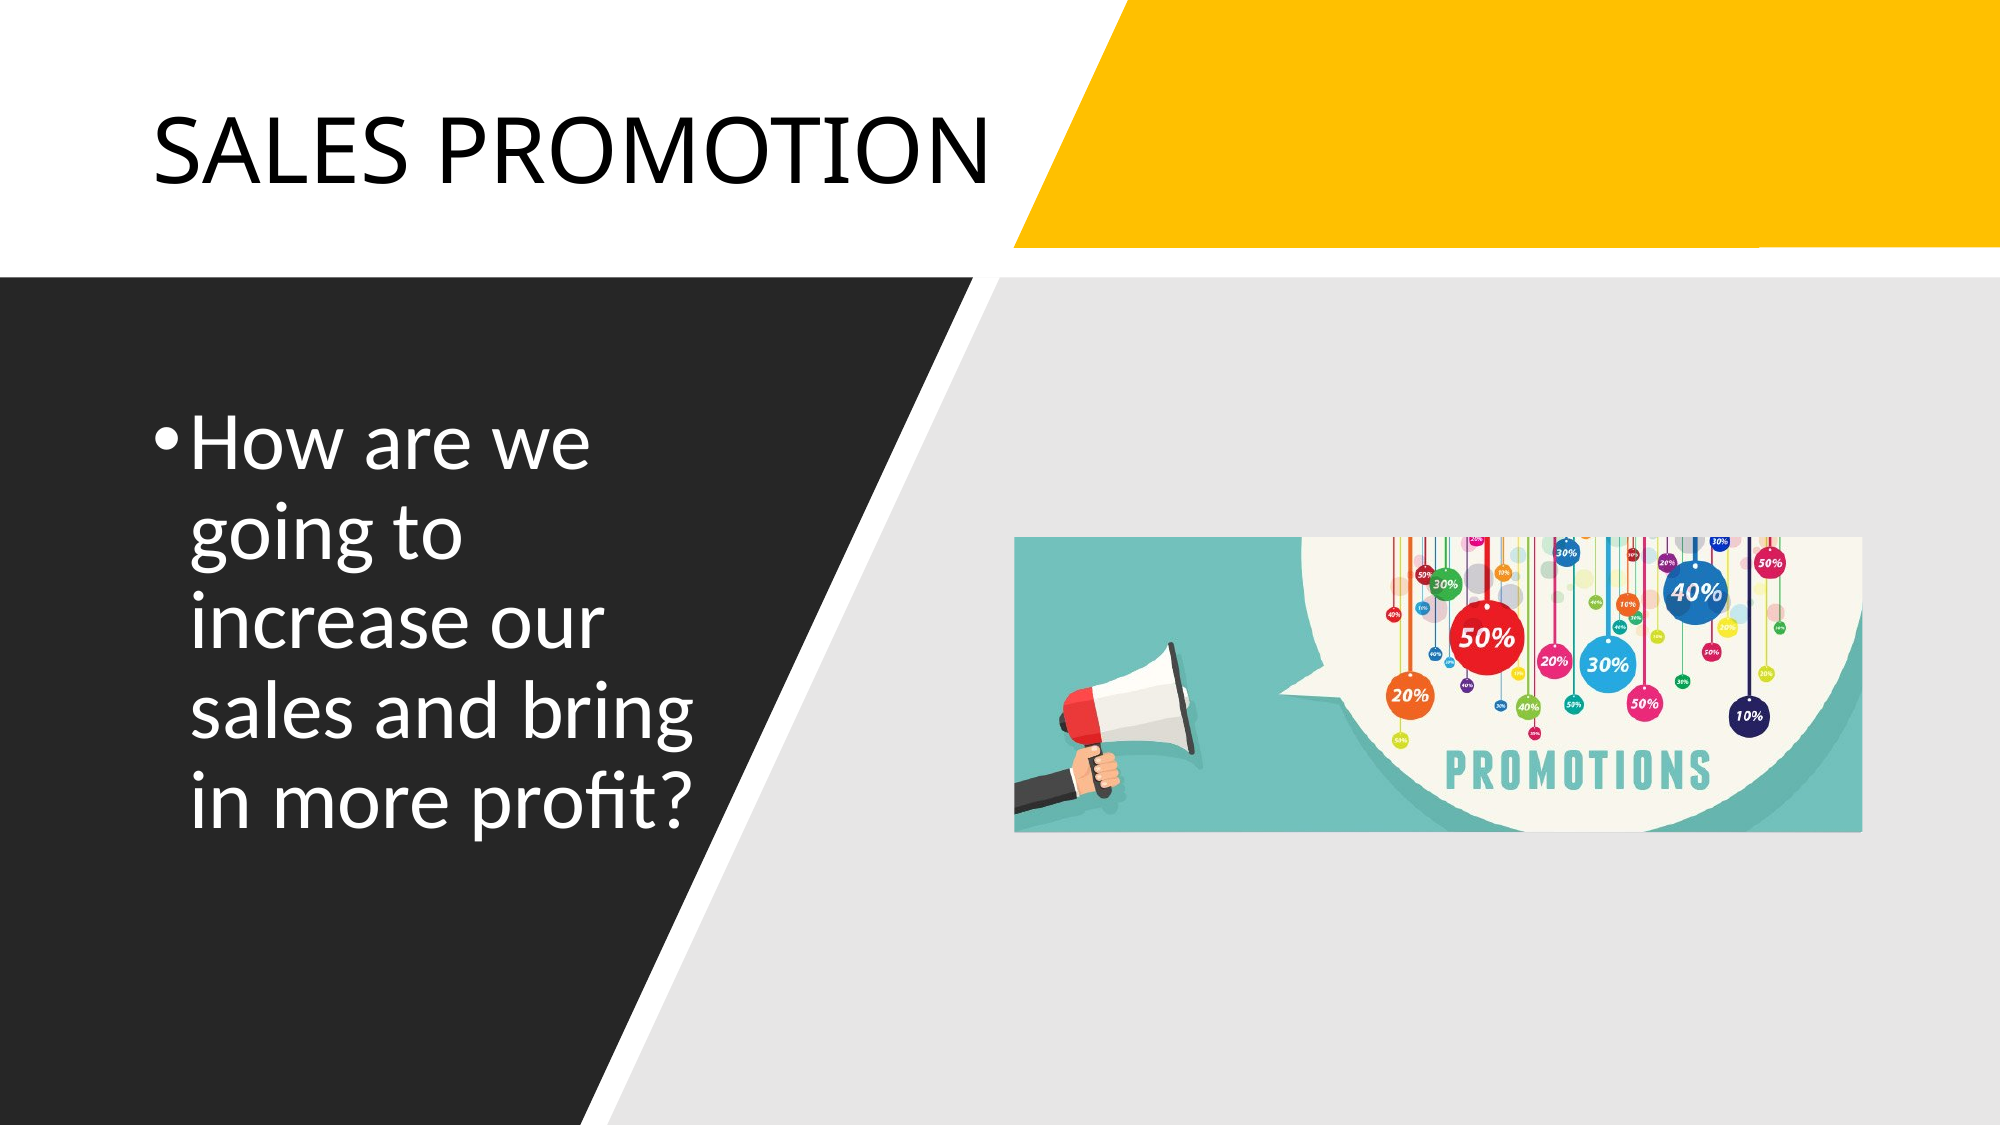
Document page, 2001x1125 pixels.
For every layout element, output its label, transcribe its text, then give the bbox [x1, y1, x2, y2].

text_box [606, 276, 2000, 1125]
list How are we going to increase our sales and bring in more profit? [137, 356, 729, 954]
text_box [0, 276, 975, 1125]
picture [1014, 537, 1863, 833]
title SALES PROMOTION [137, 59, 1014, 248]
text_box [1011, 0, 2000, 249]
